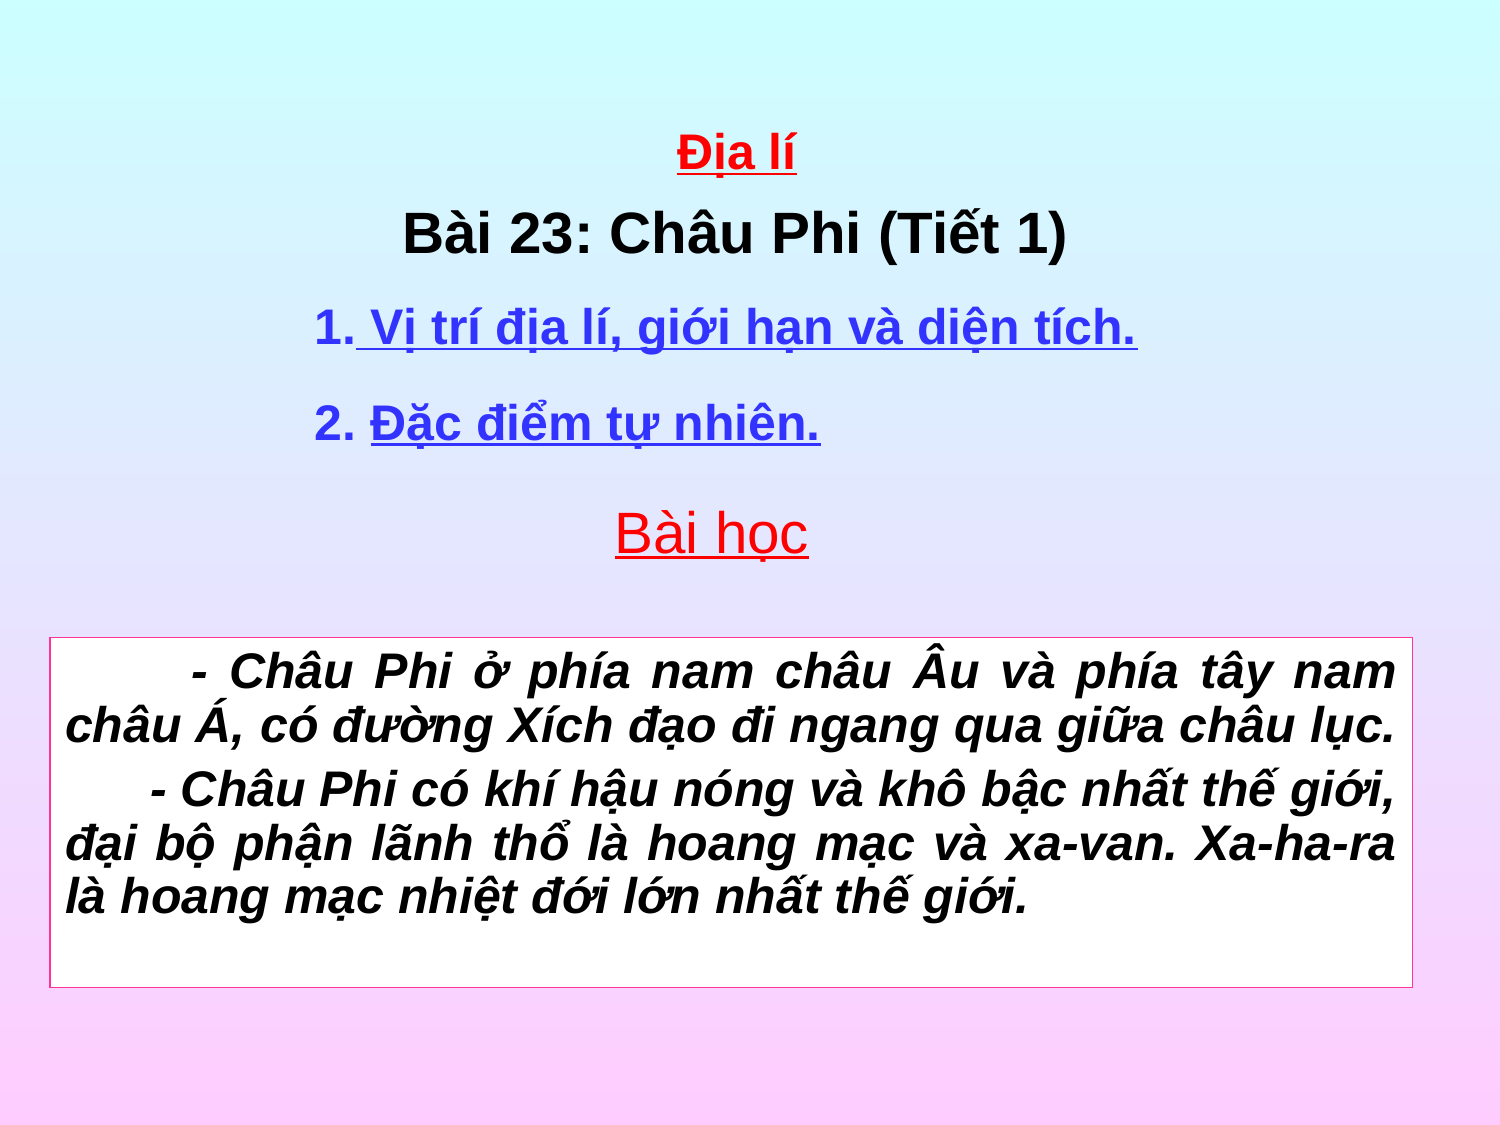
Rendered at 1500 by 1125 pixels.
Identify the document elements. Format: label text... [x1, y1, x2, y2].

text_box Bài học [600, 487, 1300, 573]
text_box Bài 23: Châu Phi (Tiết 1) [387, 187, 1125, 273]
text_box 1. Vị trí địa lí, giới hạn và diện tích. [299, 287, 1263, 363]
subtitle - Châu Phi ở phía nam châu Âu và phía tây nam châu Á, có đường Xích đạo đi ngang qua giữa châu lục. - Châu Phi có khí hậu nóng và khô bậc nhất thế giới, đại bộ phận lãnh thổ là hoang mạc và xa-van. Xa-ha-ra là hoang mạc nhiệt đới lớn nhất thế giới. [49, 637, 1413, 988]
text_box Địa lí [662, 112, 875, 187]
text_box 2. Đặc điểm tự nhiên. [87, 350, 1025, 463]
